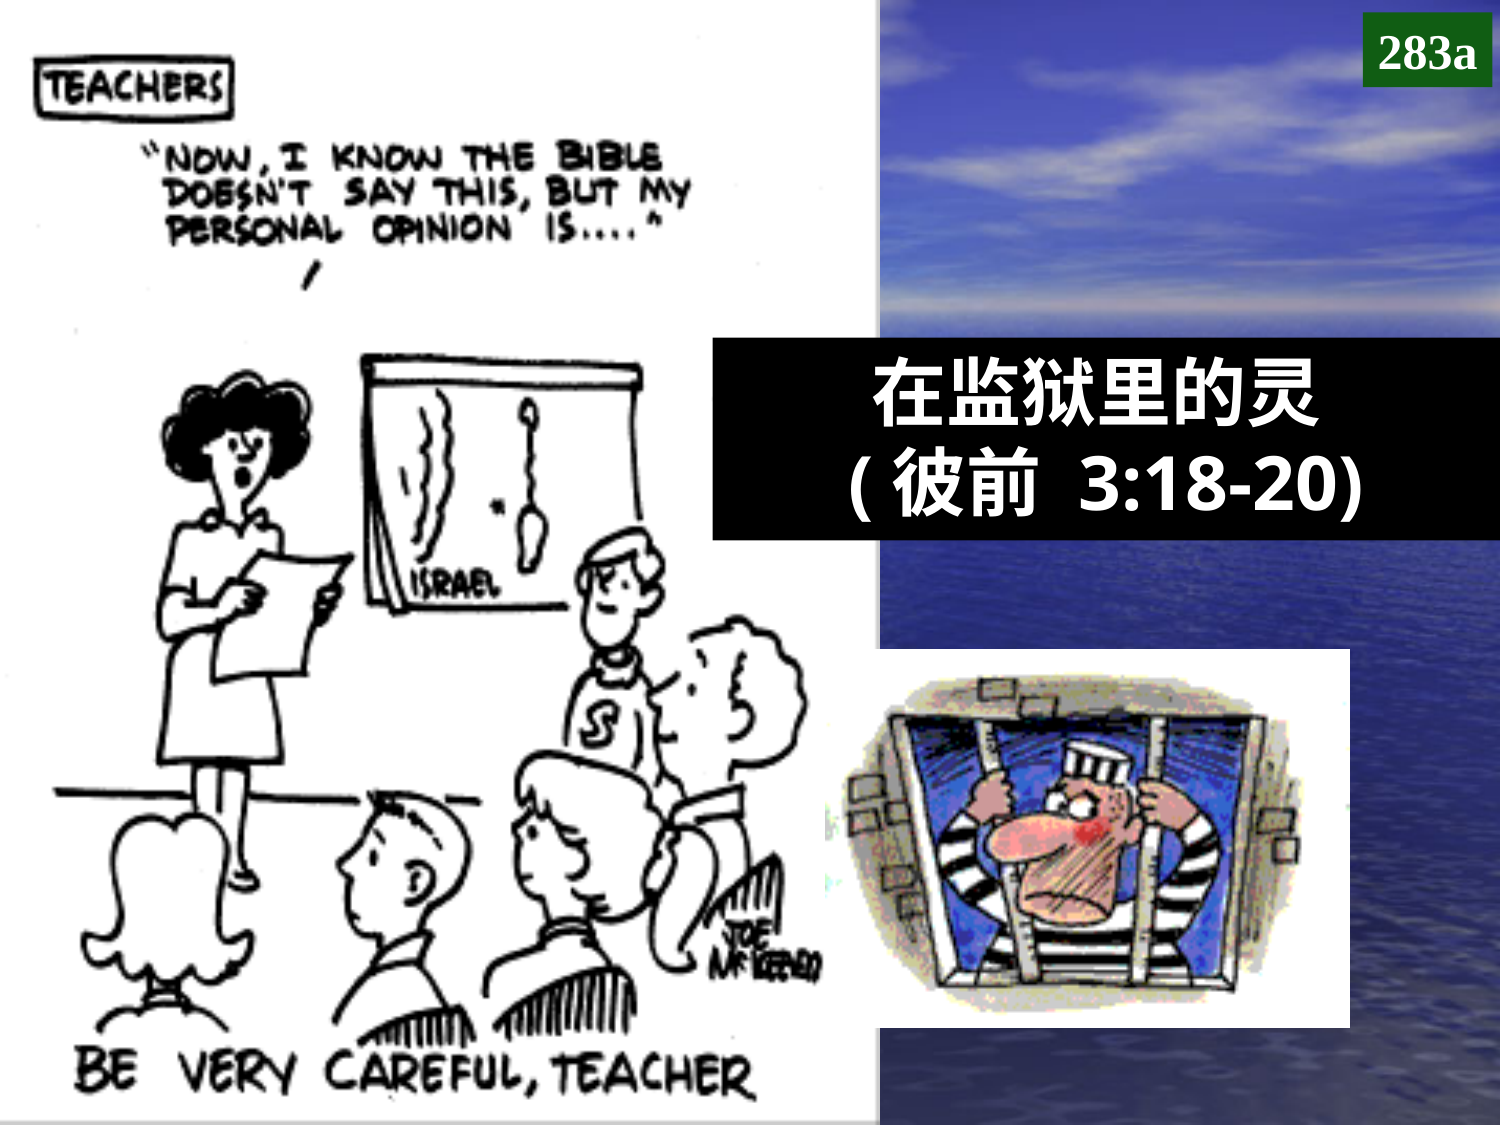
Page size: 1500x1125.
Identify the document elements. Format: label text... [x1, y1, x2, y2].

title 在监狱里的灵 (彼前 3:18-20) [884, 337, 1500, 541]
text_box 283a [1362, 12, 1493, 88]
picture [0, 0, 1500, 1125]
